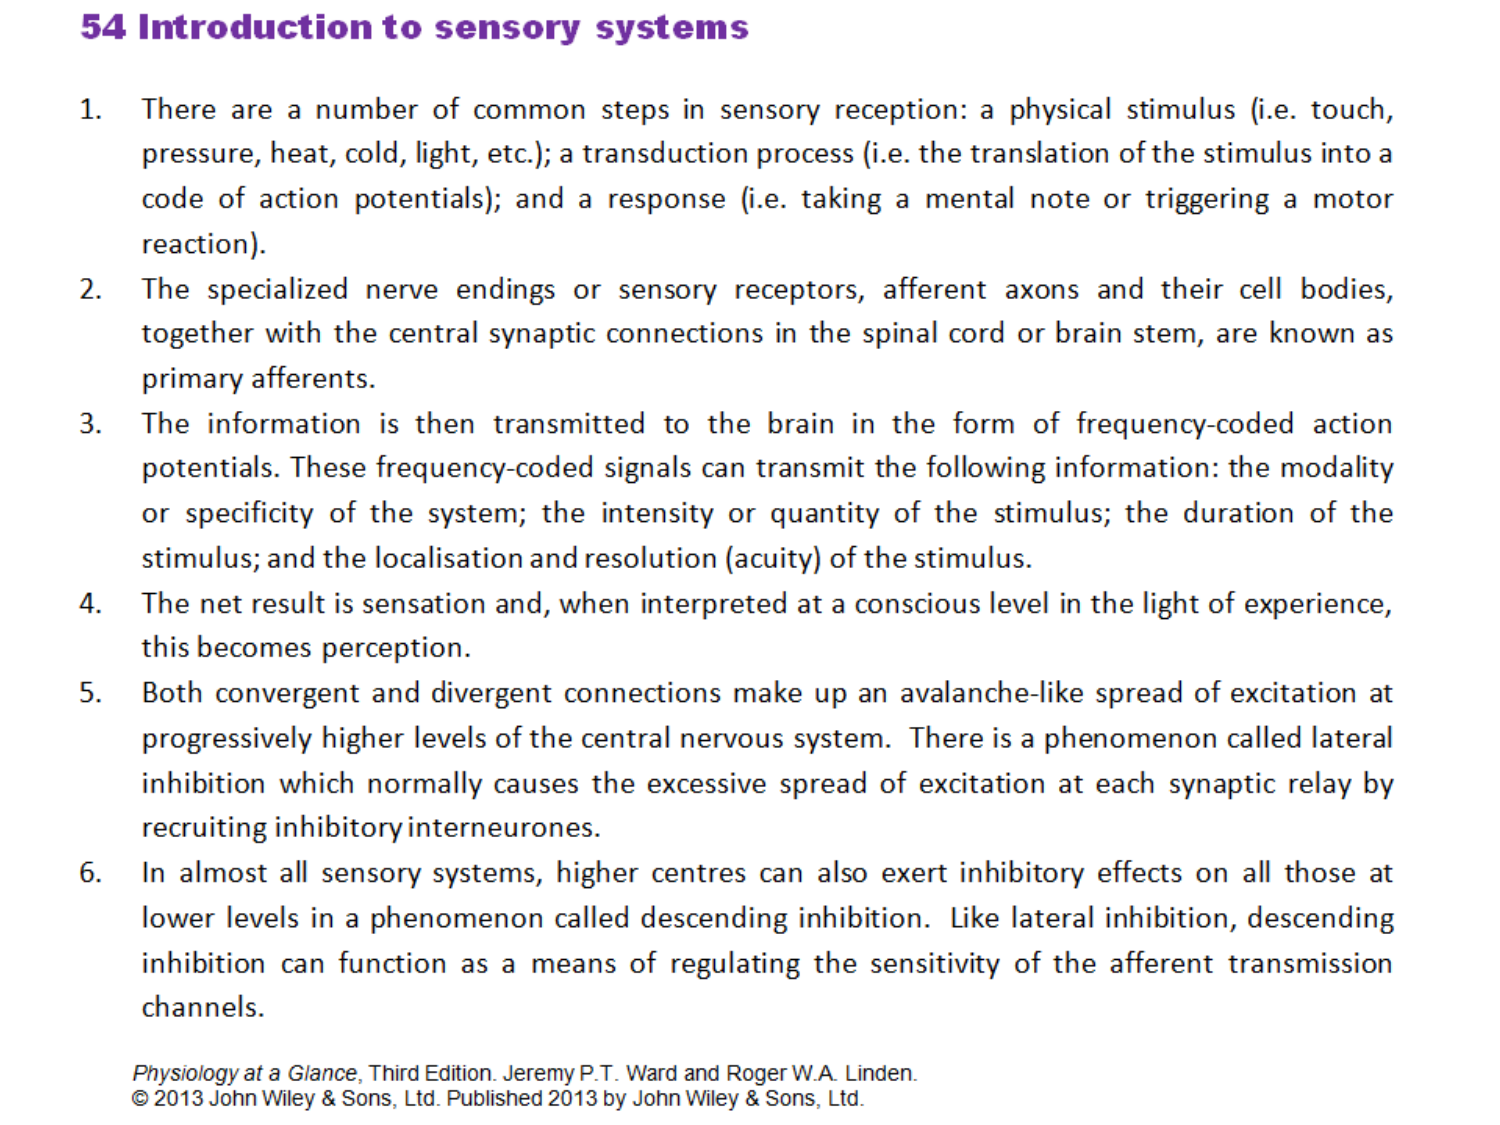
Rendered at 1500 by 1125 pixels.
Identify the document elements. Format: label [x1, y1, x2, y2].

picture [73, 8, 1427, 1117]
